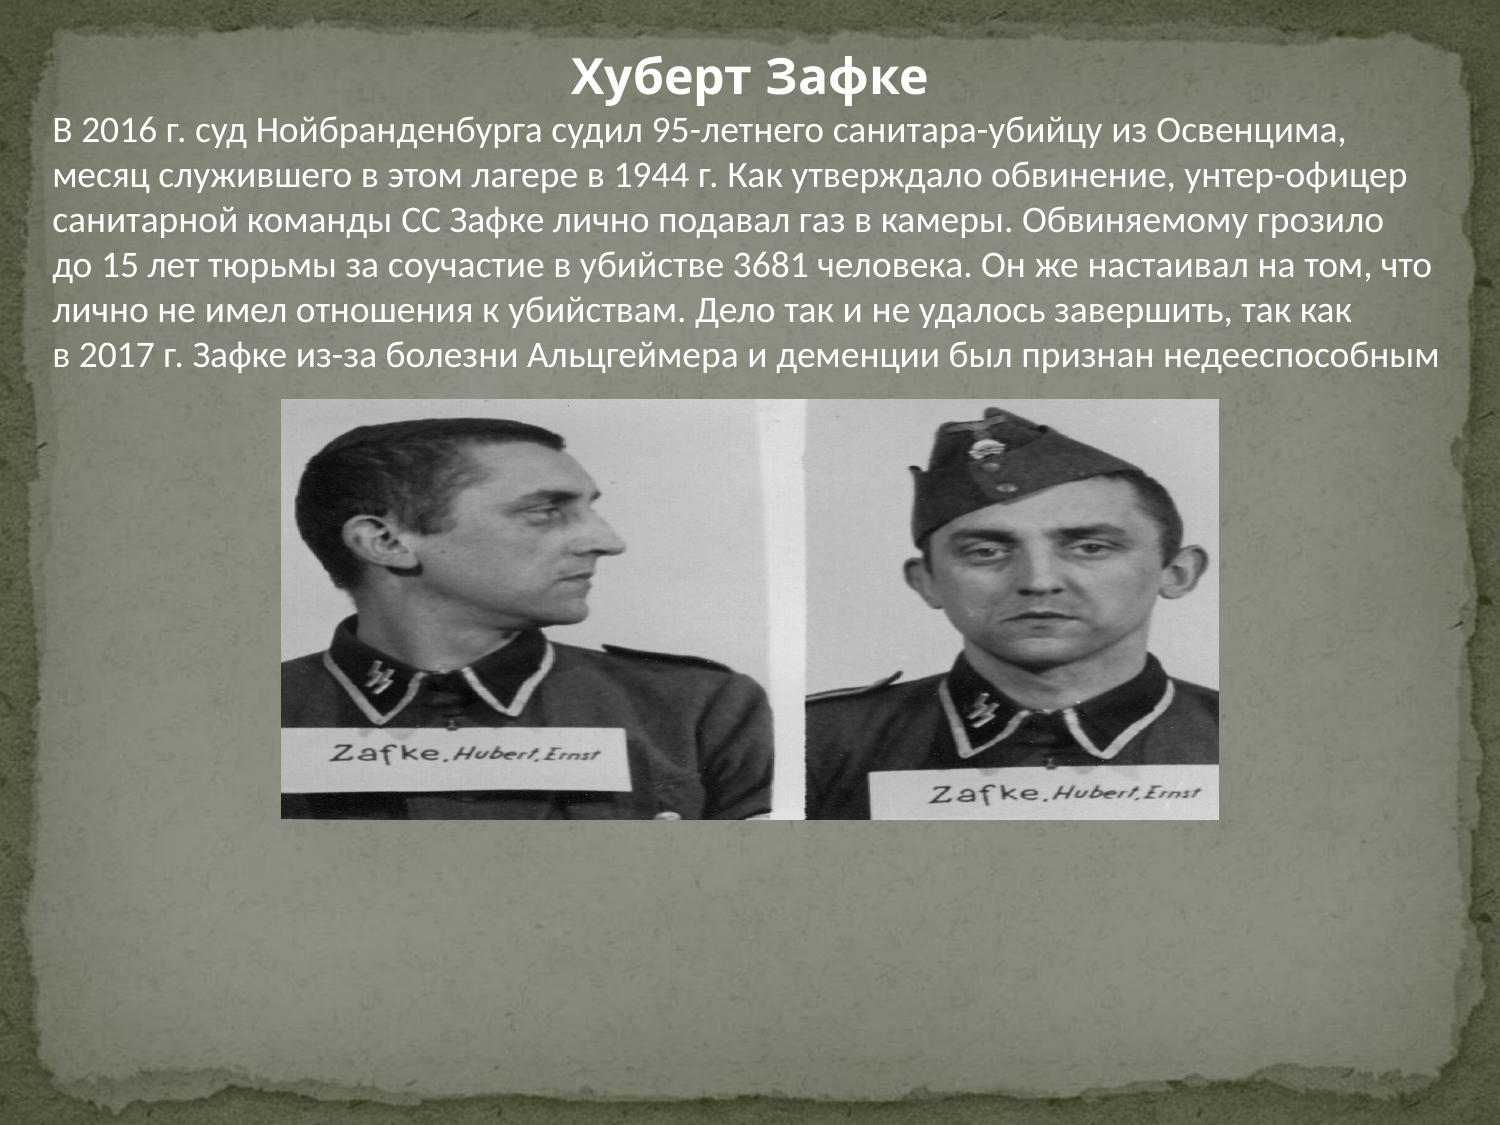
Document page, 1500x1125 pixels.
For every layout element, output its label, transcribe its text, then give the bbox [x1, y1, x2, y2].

text_box Хуберт Зафке В 2016 г. суд Нойбранденбурга судил 95-летнего санитара-убийцу из Освенцима, месяц служившего в этом лагере в 1944 г. Как утверждало обвинение, унтер-офицер санитарной команды СС Зафке лично подавал газ в камеры. Обвиняемому грозило до 15 лет тюрьмы за соучастие в убийстве 3681 человека. Он же настаивал на том, что лично не имел отношения к убийствам. Дело так и не удалось завершить, так как в 2017 г. Зафке из-за болезни Альцгеймера и деменции был признан недееспособным [37, 37, 1463, 383]
picture [0, 0, 1500, 1125]
